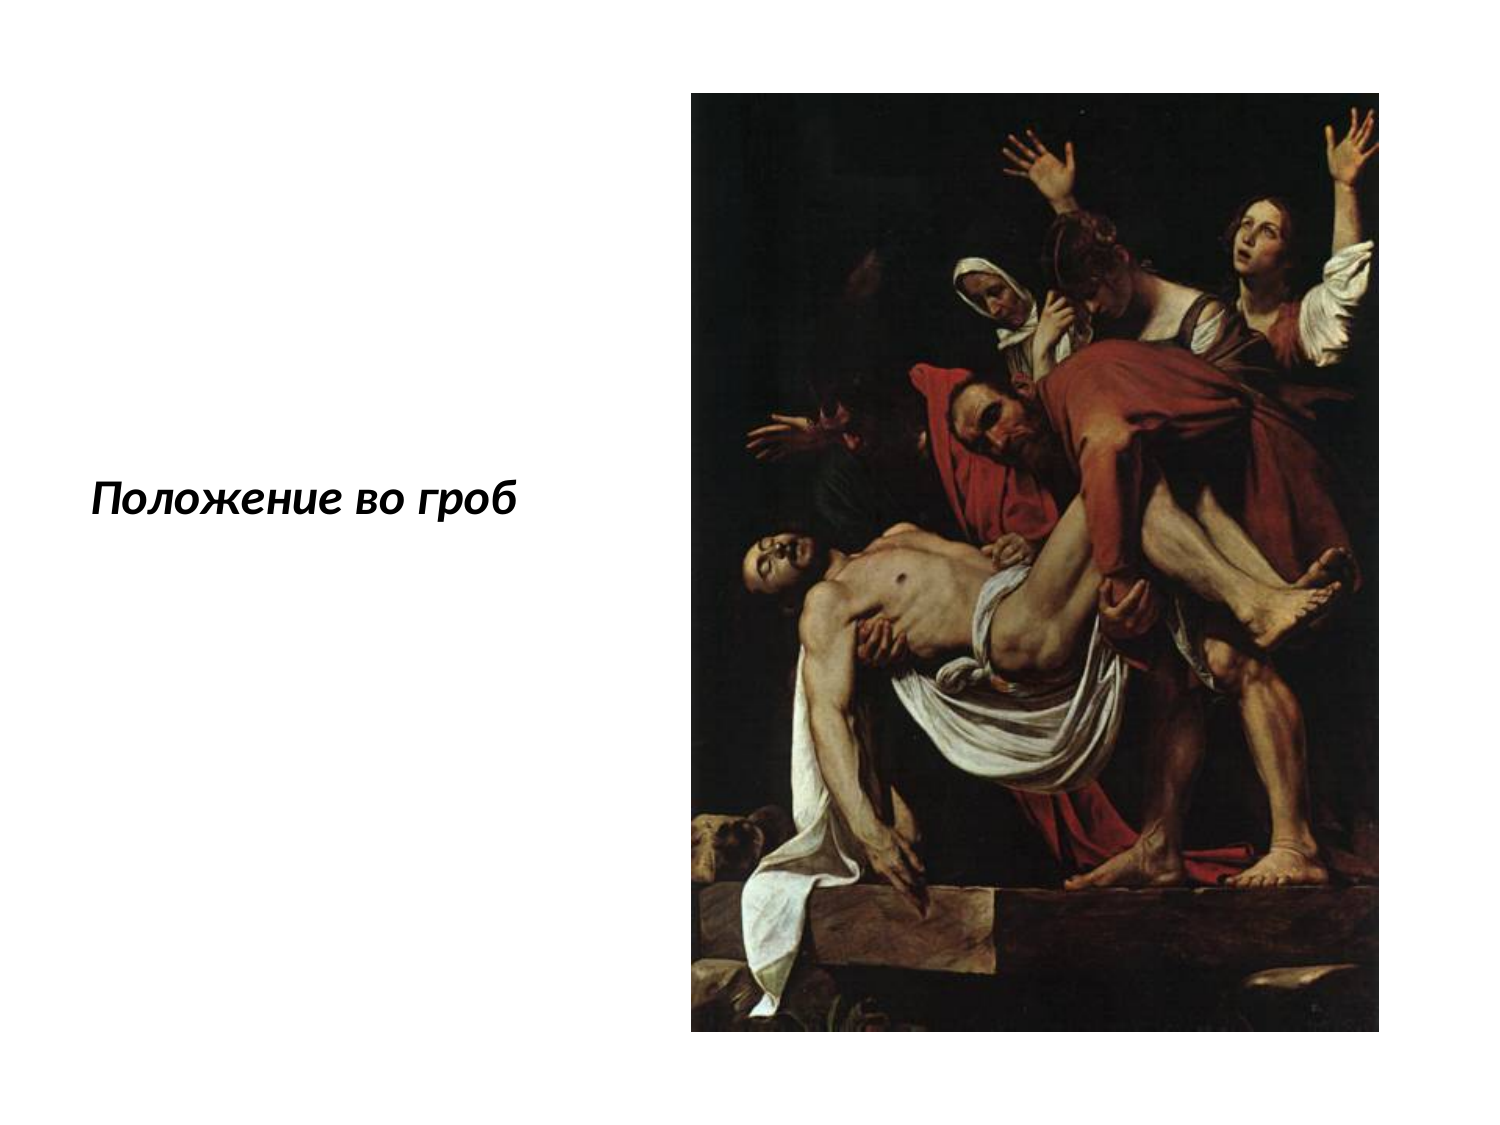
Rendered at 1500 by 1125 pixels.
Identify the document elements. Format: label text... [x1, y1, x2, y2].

picture [691, 93, 1380, 1032]
list Положение во гроб [75, 457, 645, 1005]
